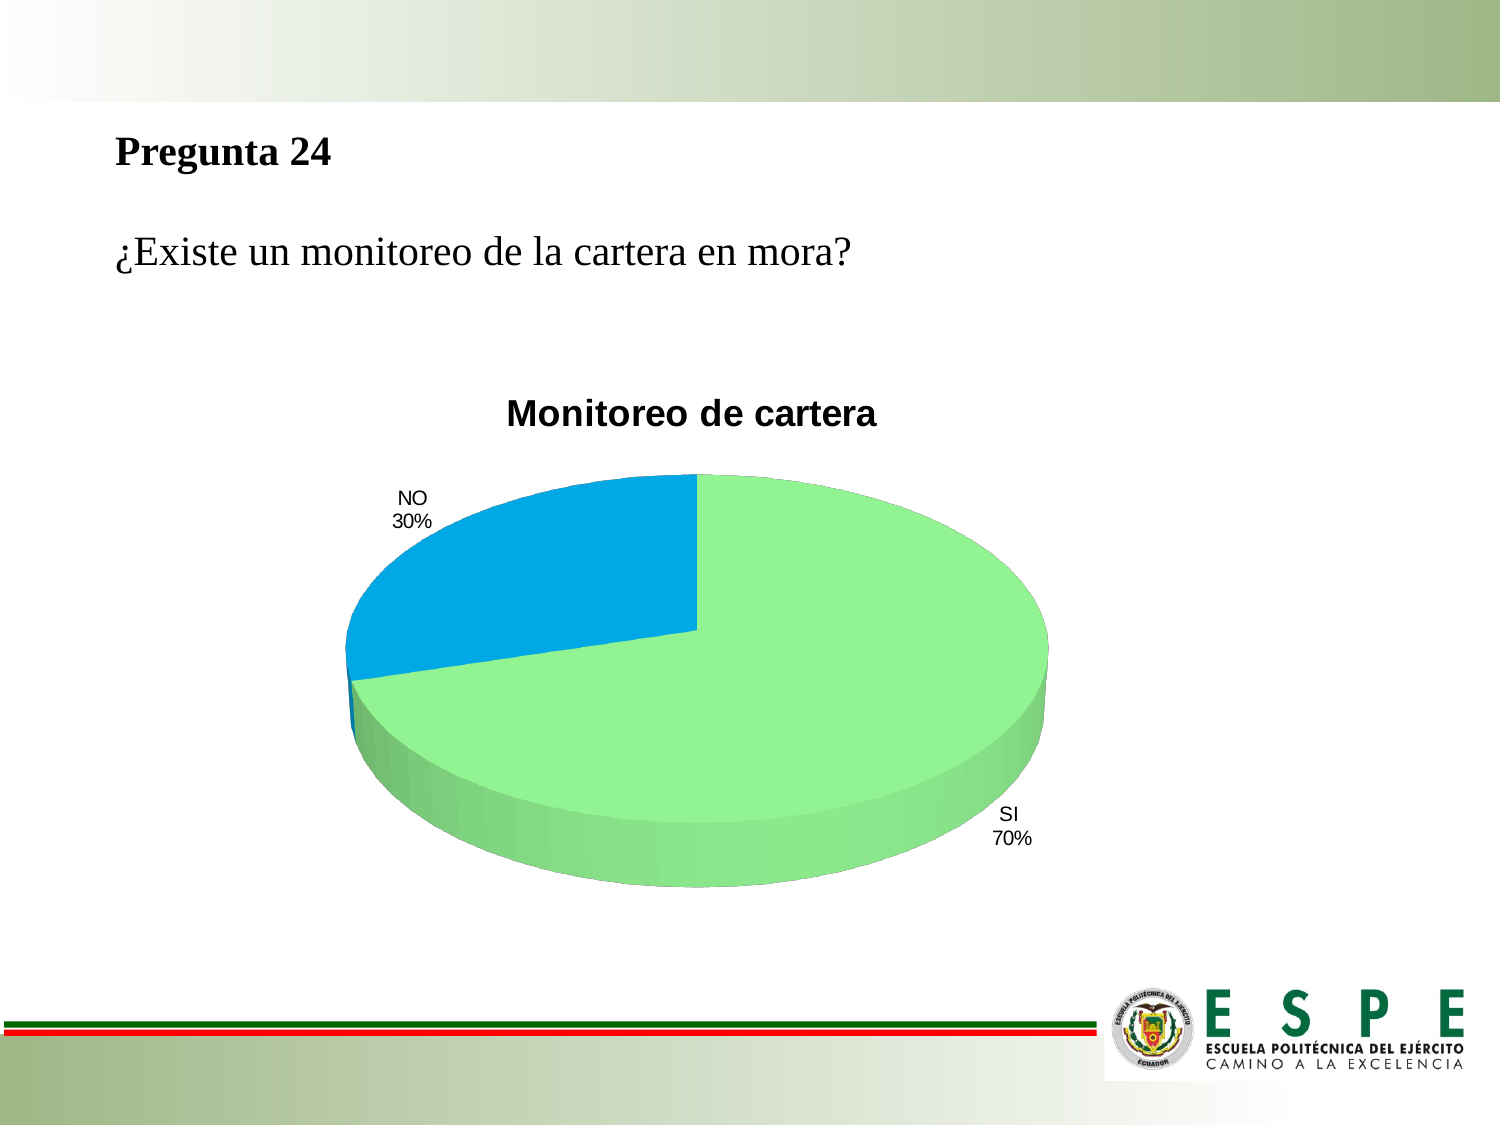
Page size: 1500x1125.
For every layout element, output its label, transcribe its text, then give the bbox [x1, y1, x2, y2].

picture [1104, 976, 1483, 1081]
text_box Pregunta 24 ¿Existe un monitoreo de la cartera en mora? [100, 116, 939, 332]
chart [159, 361, 1235, 905]
